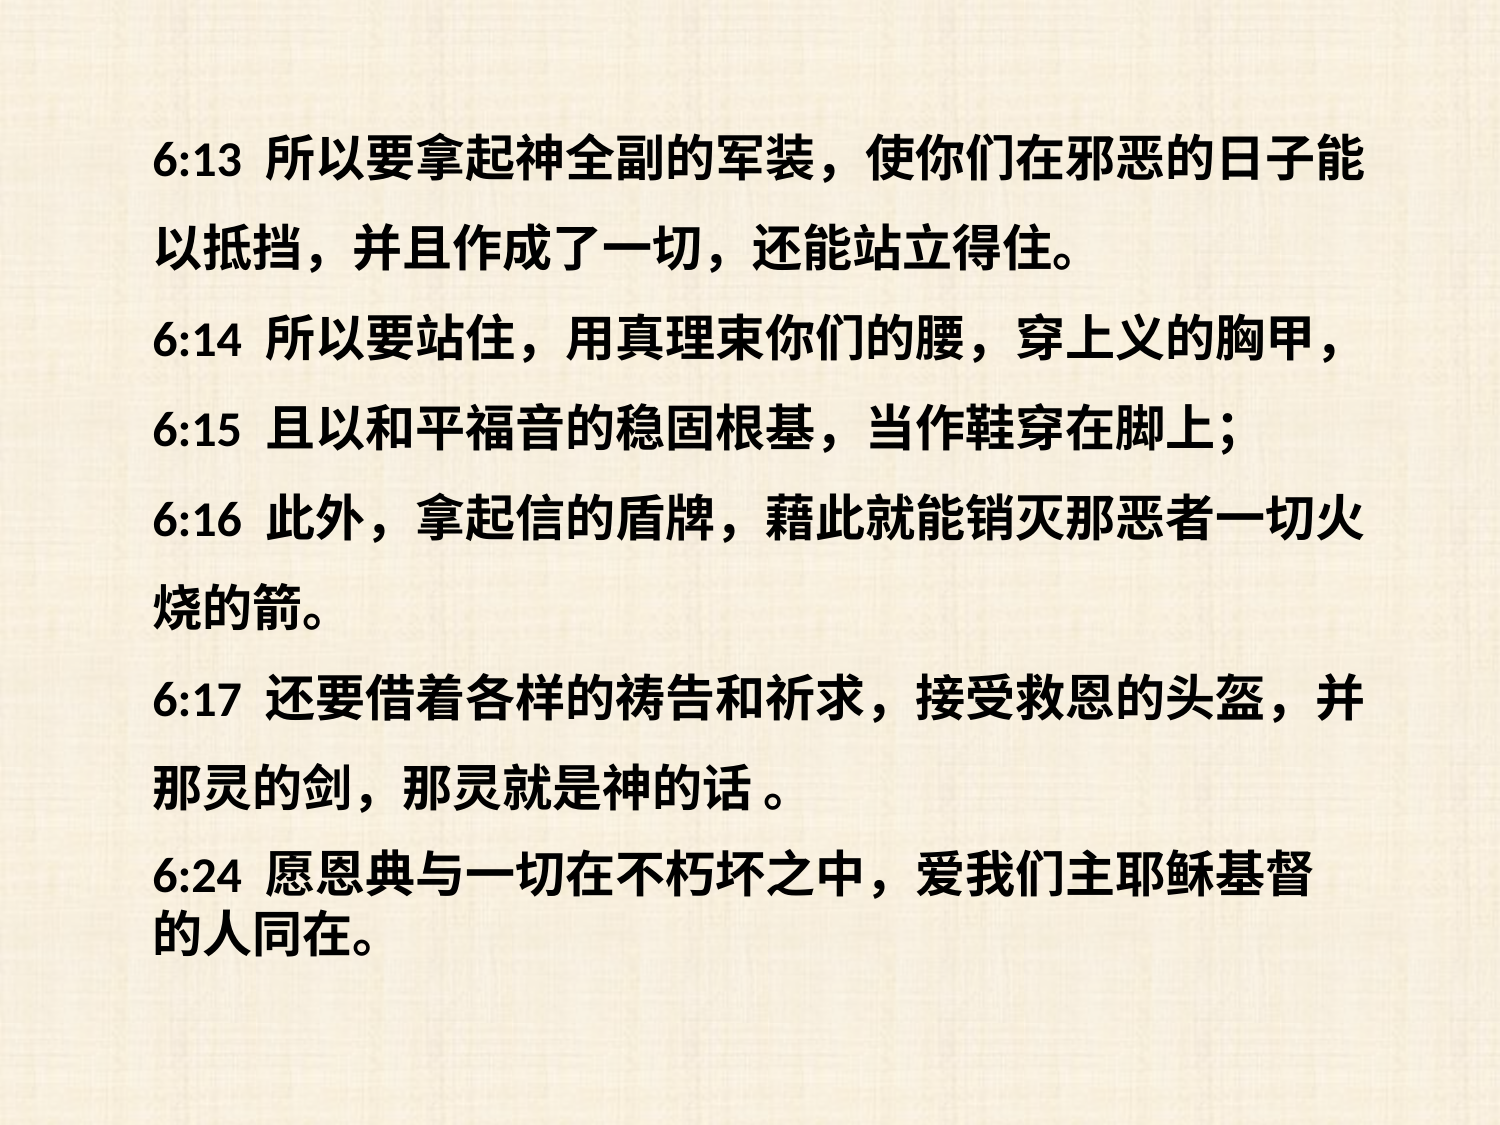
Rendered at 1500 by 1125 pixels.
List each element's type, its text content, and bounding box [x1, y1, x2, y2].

text_box 6:24 愿恩典与一切在不朽坏之中，爱我们主耶稣基督的人同在。 [137, 835, 1372, 970]
text_box 6:13 所以要拿起神全副的军装，使你们在邪恶的日子能以抵挡，并且作成了一切，还能站立得住。 6:14 所以要站住，用真理束你们的腰，穿上义的胸甲， 6:15 且以和平福音的稳固根基，当作鞋穿在脚上； 6:16 此外，拿起信的盾牌，藉此就能销灭那恶者一切火烧的箭。 6:17 还要借着各样的祷告和祈求，接受救恩的头盔，并那灵的剑，那灵就是神的话 。 [137, 89, 1418, 824]
